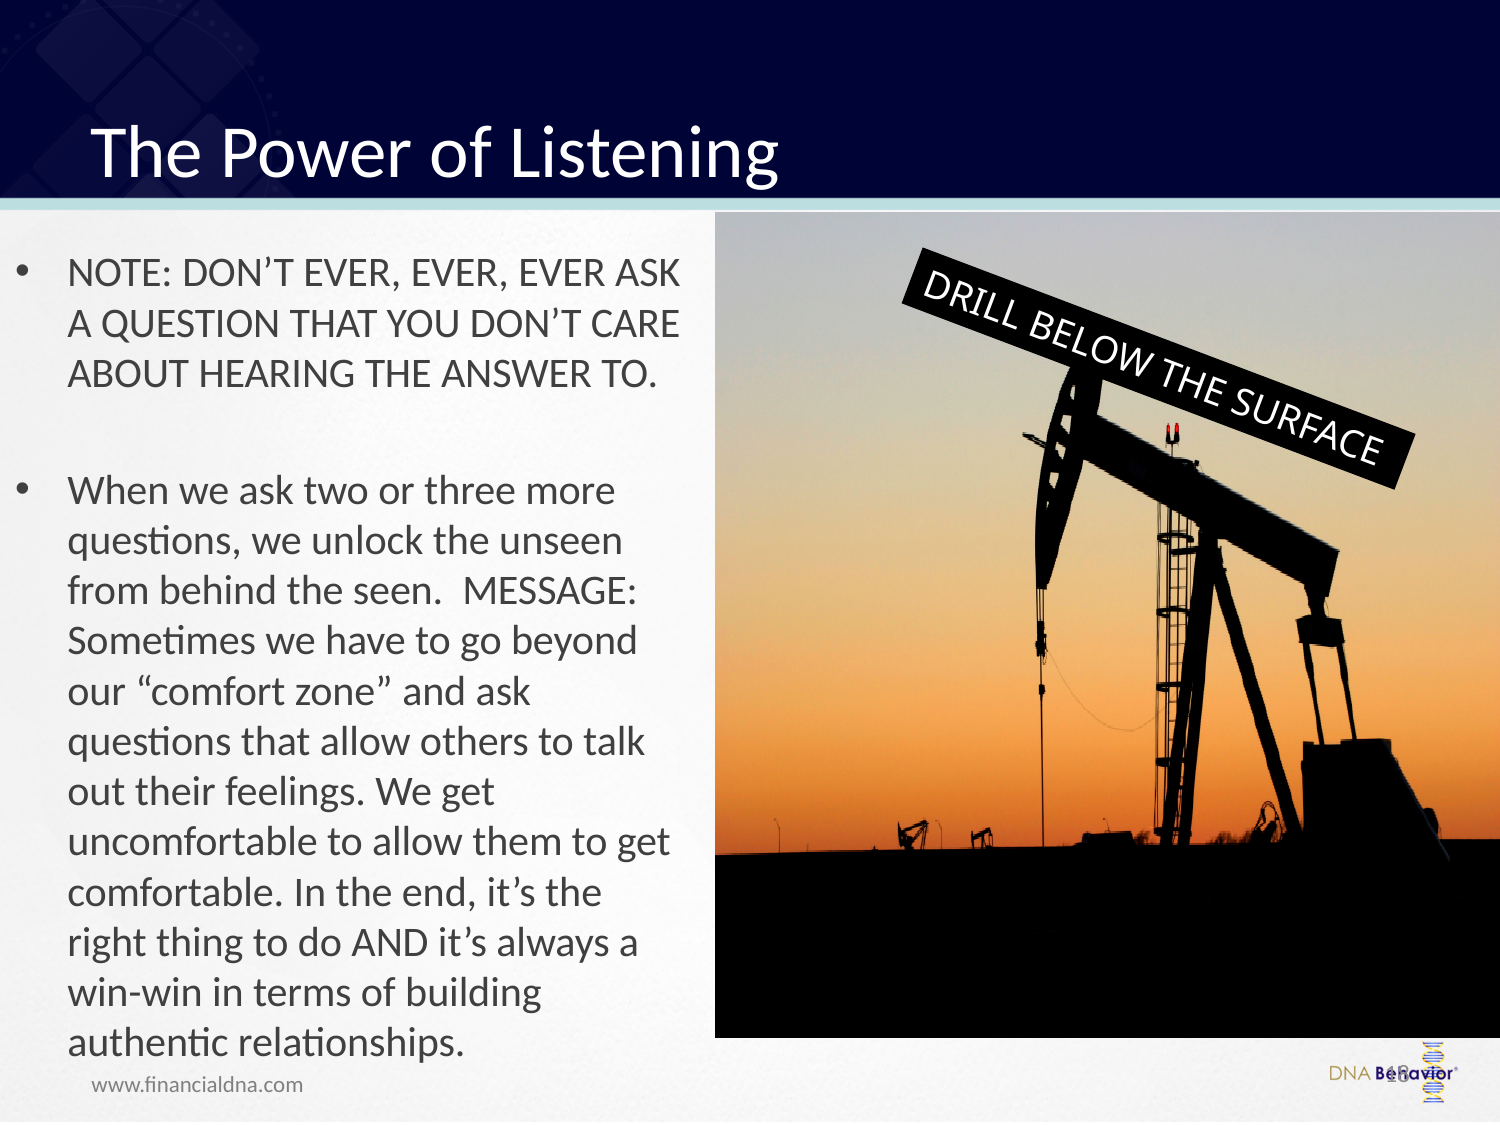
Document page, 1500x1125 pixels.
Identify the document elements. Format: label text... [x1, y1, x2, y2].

list NOTE: DON’T EVER, EVER, EVER ASK A QUESTION THAT YOU DON’T CARE ABOUT HEARING THE ANSWER TO. When we ask two or three more questions, we unlock the unseen from behind the seen. MESSAGE: Sometimes we have to go beyond our “comfort zone” and ask questions that allow others to talk out their feelings. We get uncomfortable to allow them to get comfortable. In the end, it’s the right thing to do AND it’s always a win-win in terms of building authentic relationships. [0, 237, 700, 1100]
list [715, 212, 1500, 1038]
title The Power of Listening [75, 37, 1425, 200]
picture [0, 0, 1500, 1125]
slide_number 18 [1074, 1047, 1425, 1103]
